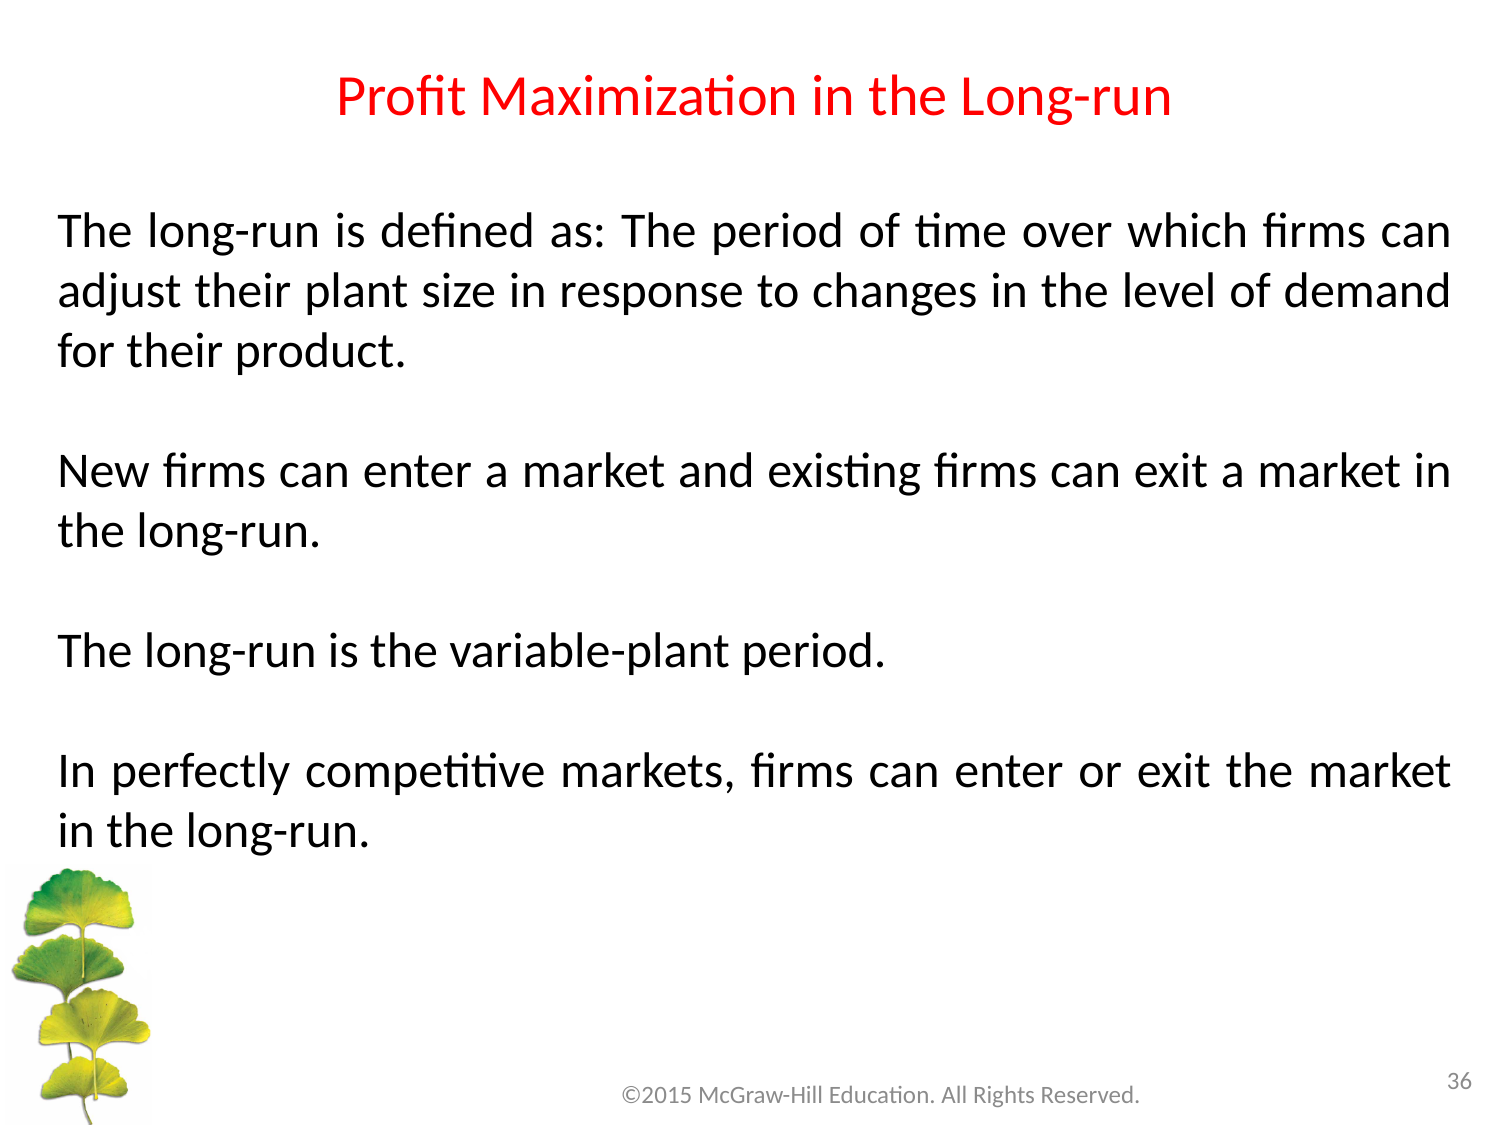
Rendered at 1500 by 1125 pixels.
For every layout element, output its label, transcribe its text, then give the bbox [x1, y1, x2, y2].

text_box Profit Maximization in the Long-run The long-run is defined as: The period of time over which firms can adjust their plant size in response to changes in the level of demand for their product. New firms can enter a market and existing firms can exit a market in the long-run. The long-run is the variable-plant period. In perfectly competitive markets, firms can enter or exit the market in the long-run. [42, 49, 1468, 865]
slide_number 36 [1374, 1050, 1488, 1110]
picture [5, 864, 152, 1125]
footer ©2015 McGraw-Hill Education. All Rights Reserved. [587, 1064, 1175, 1124]
